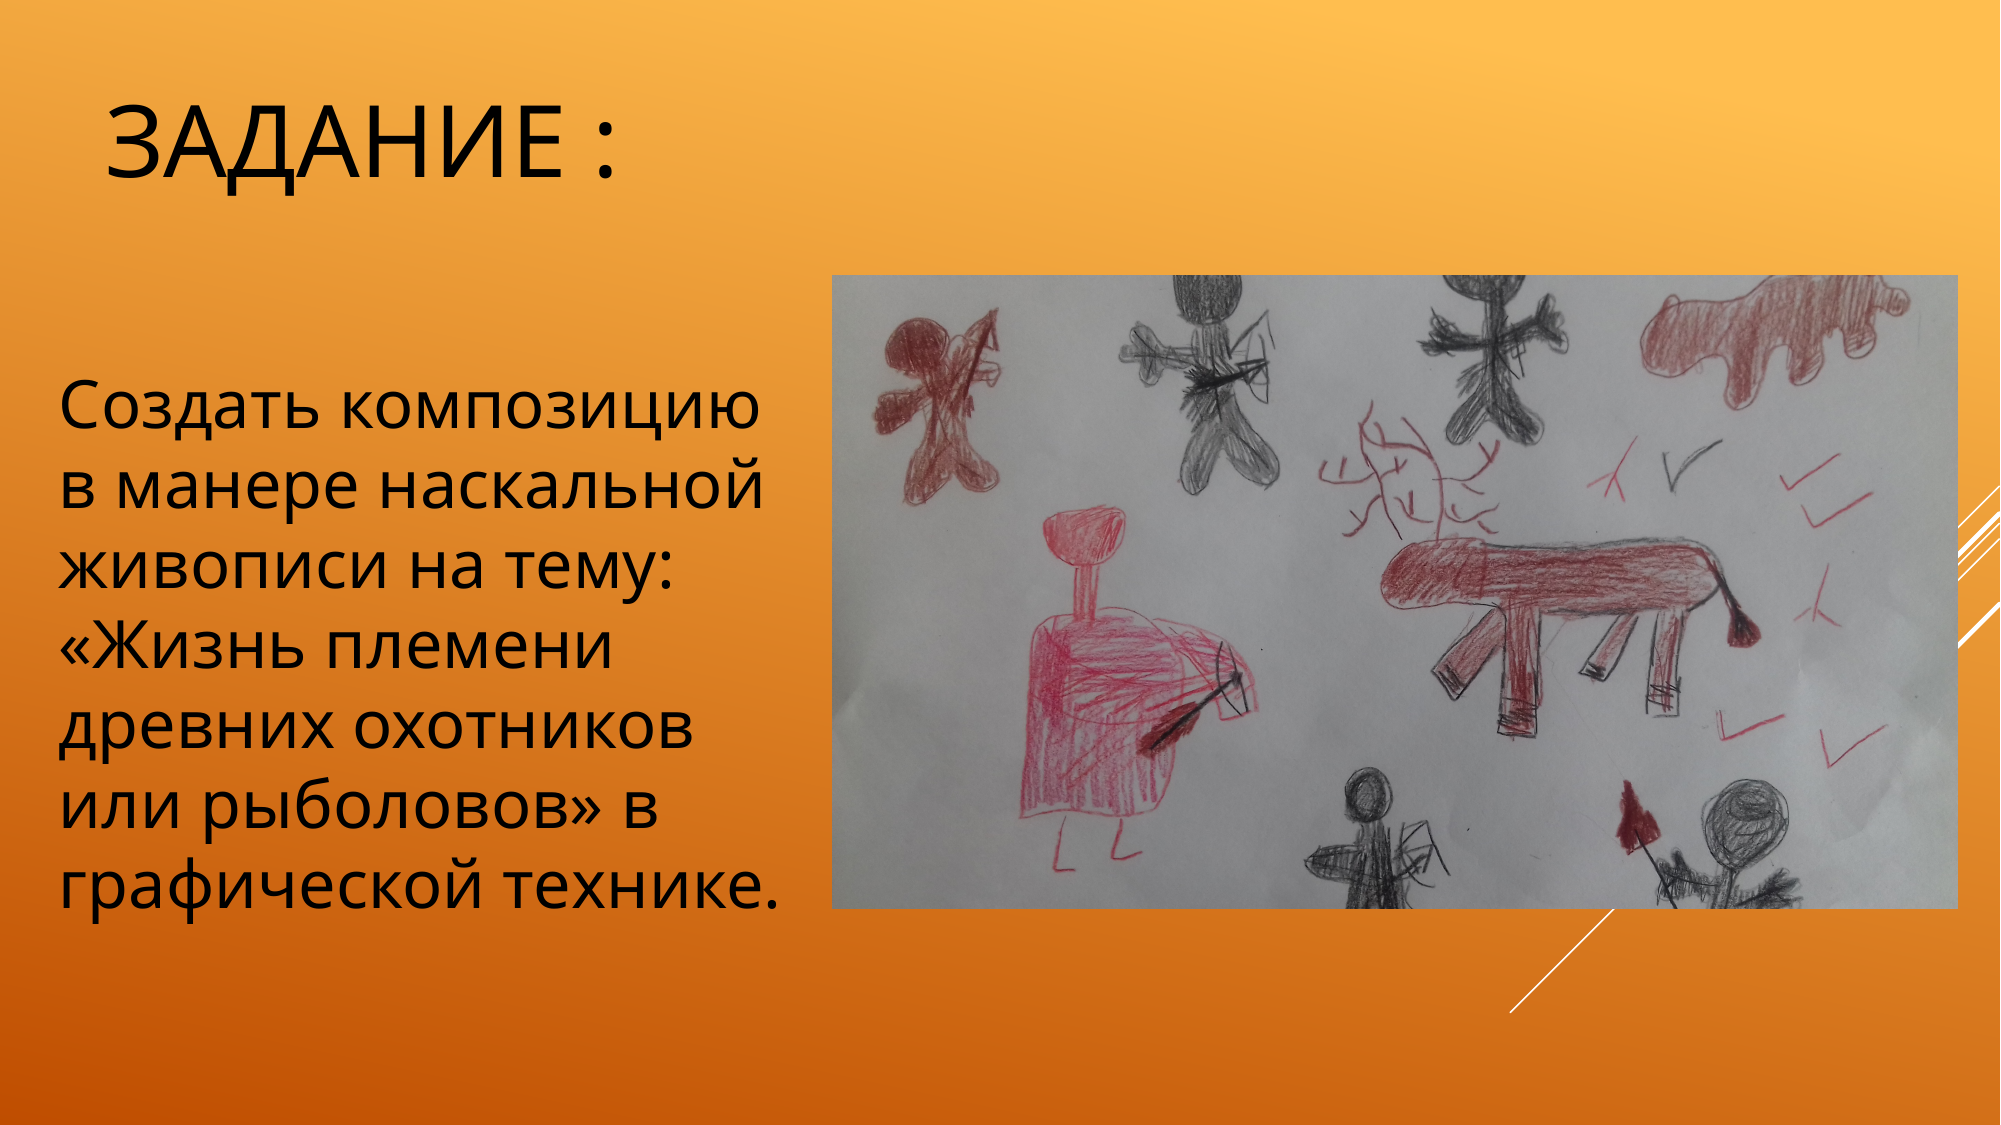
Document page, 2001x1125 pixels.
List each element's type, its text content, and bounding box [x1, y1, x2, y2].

picture [832, 275, 1958, 909]
list Создать композицию в манере наскальной живописи на тему: «Жизнь племени древних охотников или рыболовов» в графической технике. [44, 250, 817, 1033]
title Задание : [90, 25, 720, 250]
